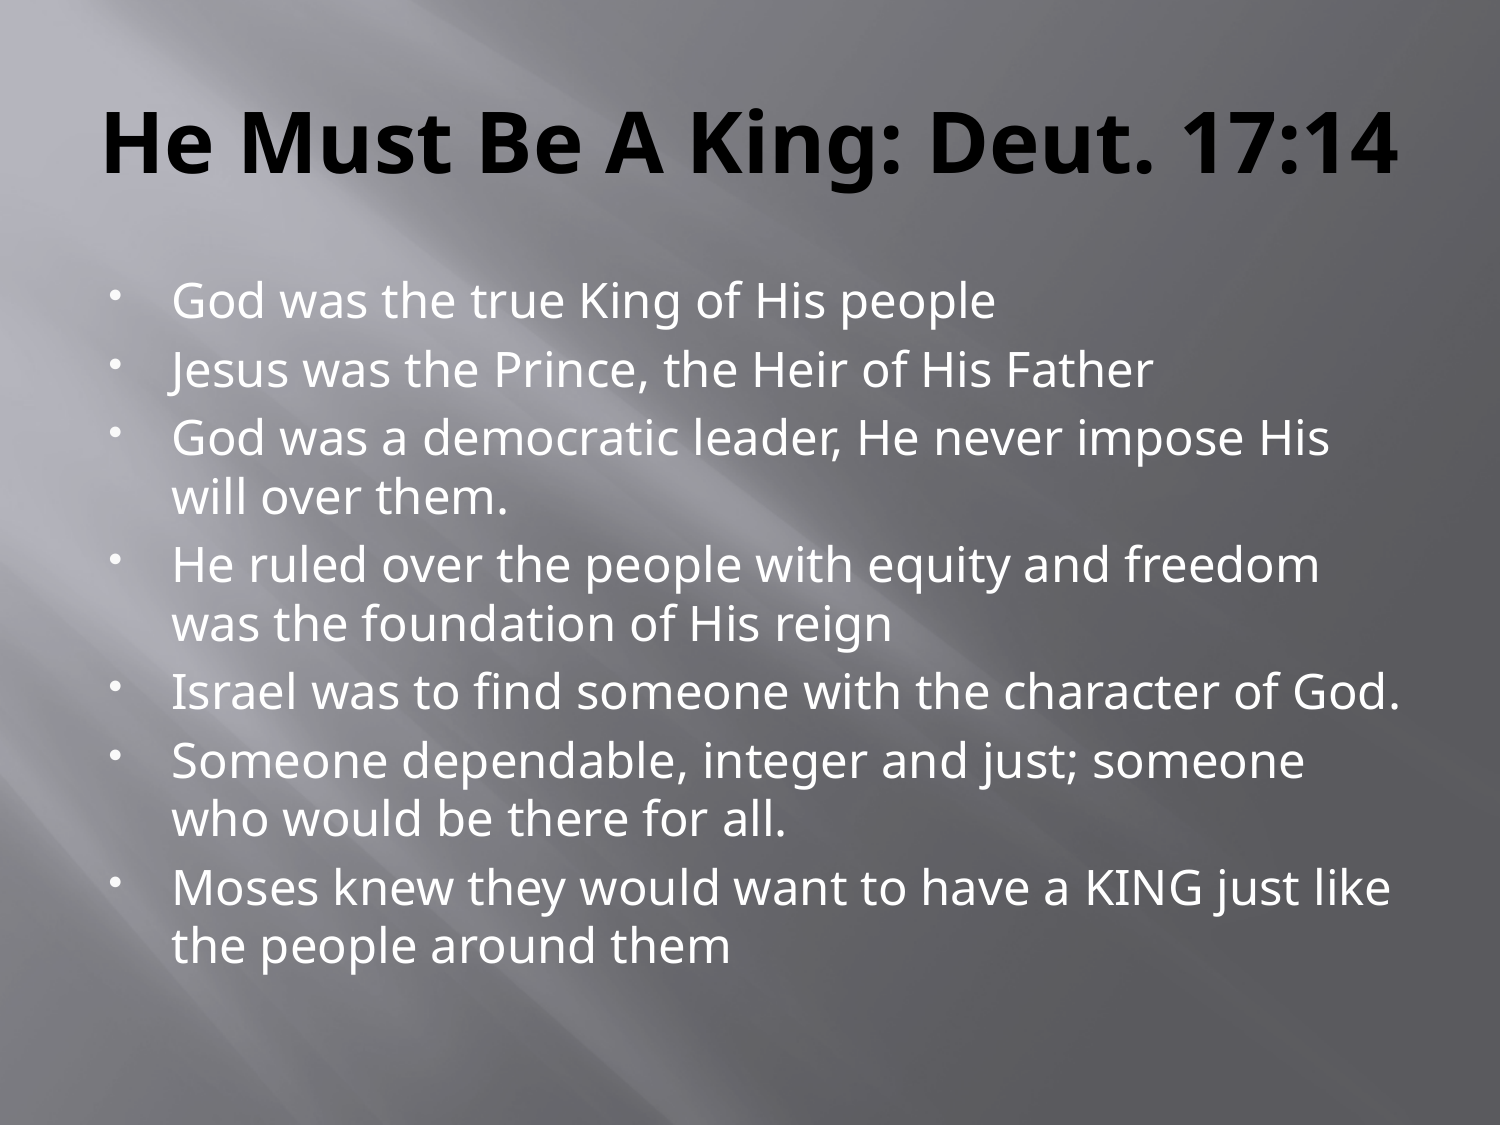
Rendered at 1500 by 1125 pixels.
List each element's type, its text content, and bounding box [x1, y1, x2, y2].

title He Must Be A King: Deut. 17:14 [75, 45, 1425, 233]
list God was the true King of His people Jesus was the Prince, the Heir of His Father God was a democratic leader, He never impose His will over them. He ruled over the people with equity and freedom was the foundation of His reign Israel was to find someone with the character of God. Someone dependable, integer and just; someone who would be there for all. Moses knew they would want to have a KING just like the people around them [75, 262, 1425, 1035]
